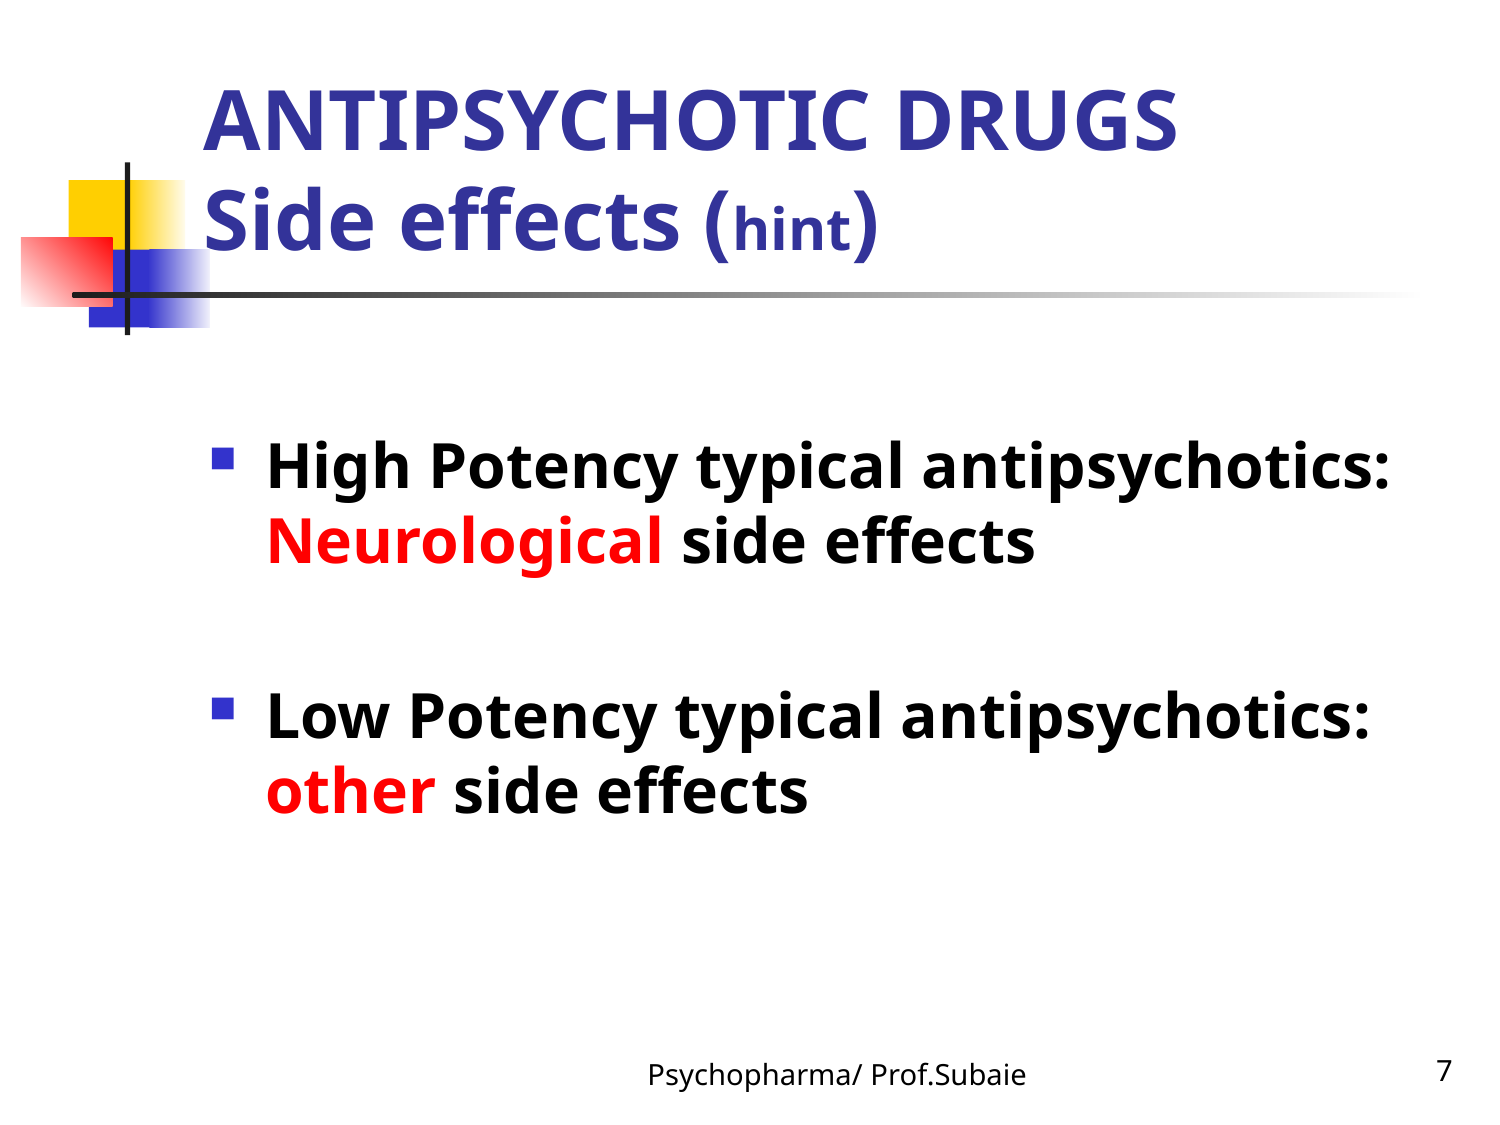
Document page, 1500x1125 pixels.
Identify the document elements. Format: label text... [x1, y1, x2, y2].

list High Potency typical antipsychotics: Neurological side effects Low Potency typical antipsychotics: other side effects [193, 331, 1469, 1006]
title ANTIPSYCHOTIC DRUGS Side effects (hint) [188, 35, 1468, 275]
slide_number 7 [1154, 1023, 1468, 1100]
footer Psychopharma/ Prof.Subaie [599, 1023, 1076, 1100]
